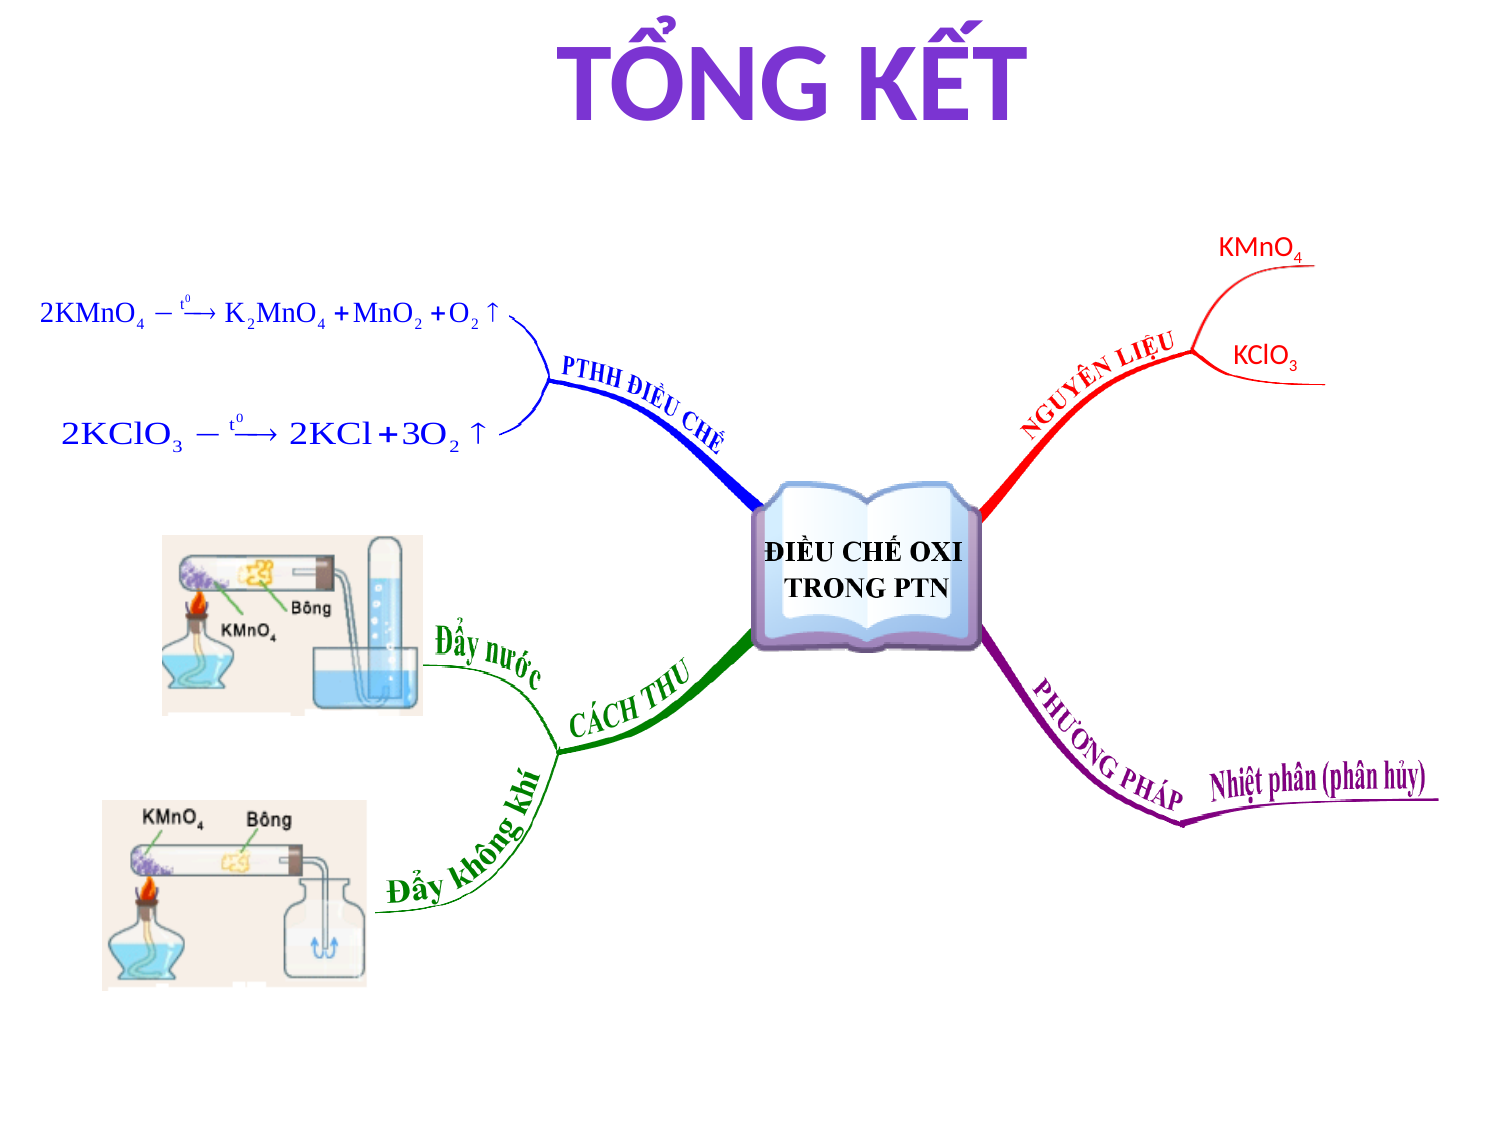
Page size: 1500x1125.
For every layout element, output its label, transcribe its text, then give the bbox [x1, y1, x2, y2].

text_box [35, 288, 509, 337]
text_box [55, 406, 499, 460]
picture [102, 252, 1467, 992]
text_box KMnO4 [1203, 219, 1317, 250]
text_box Tổng kết [541, 0, 1044, 150]
